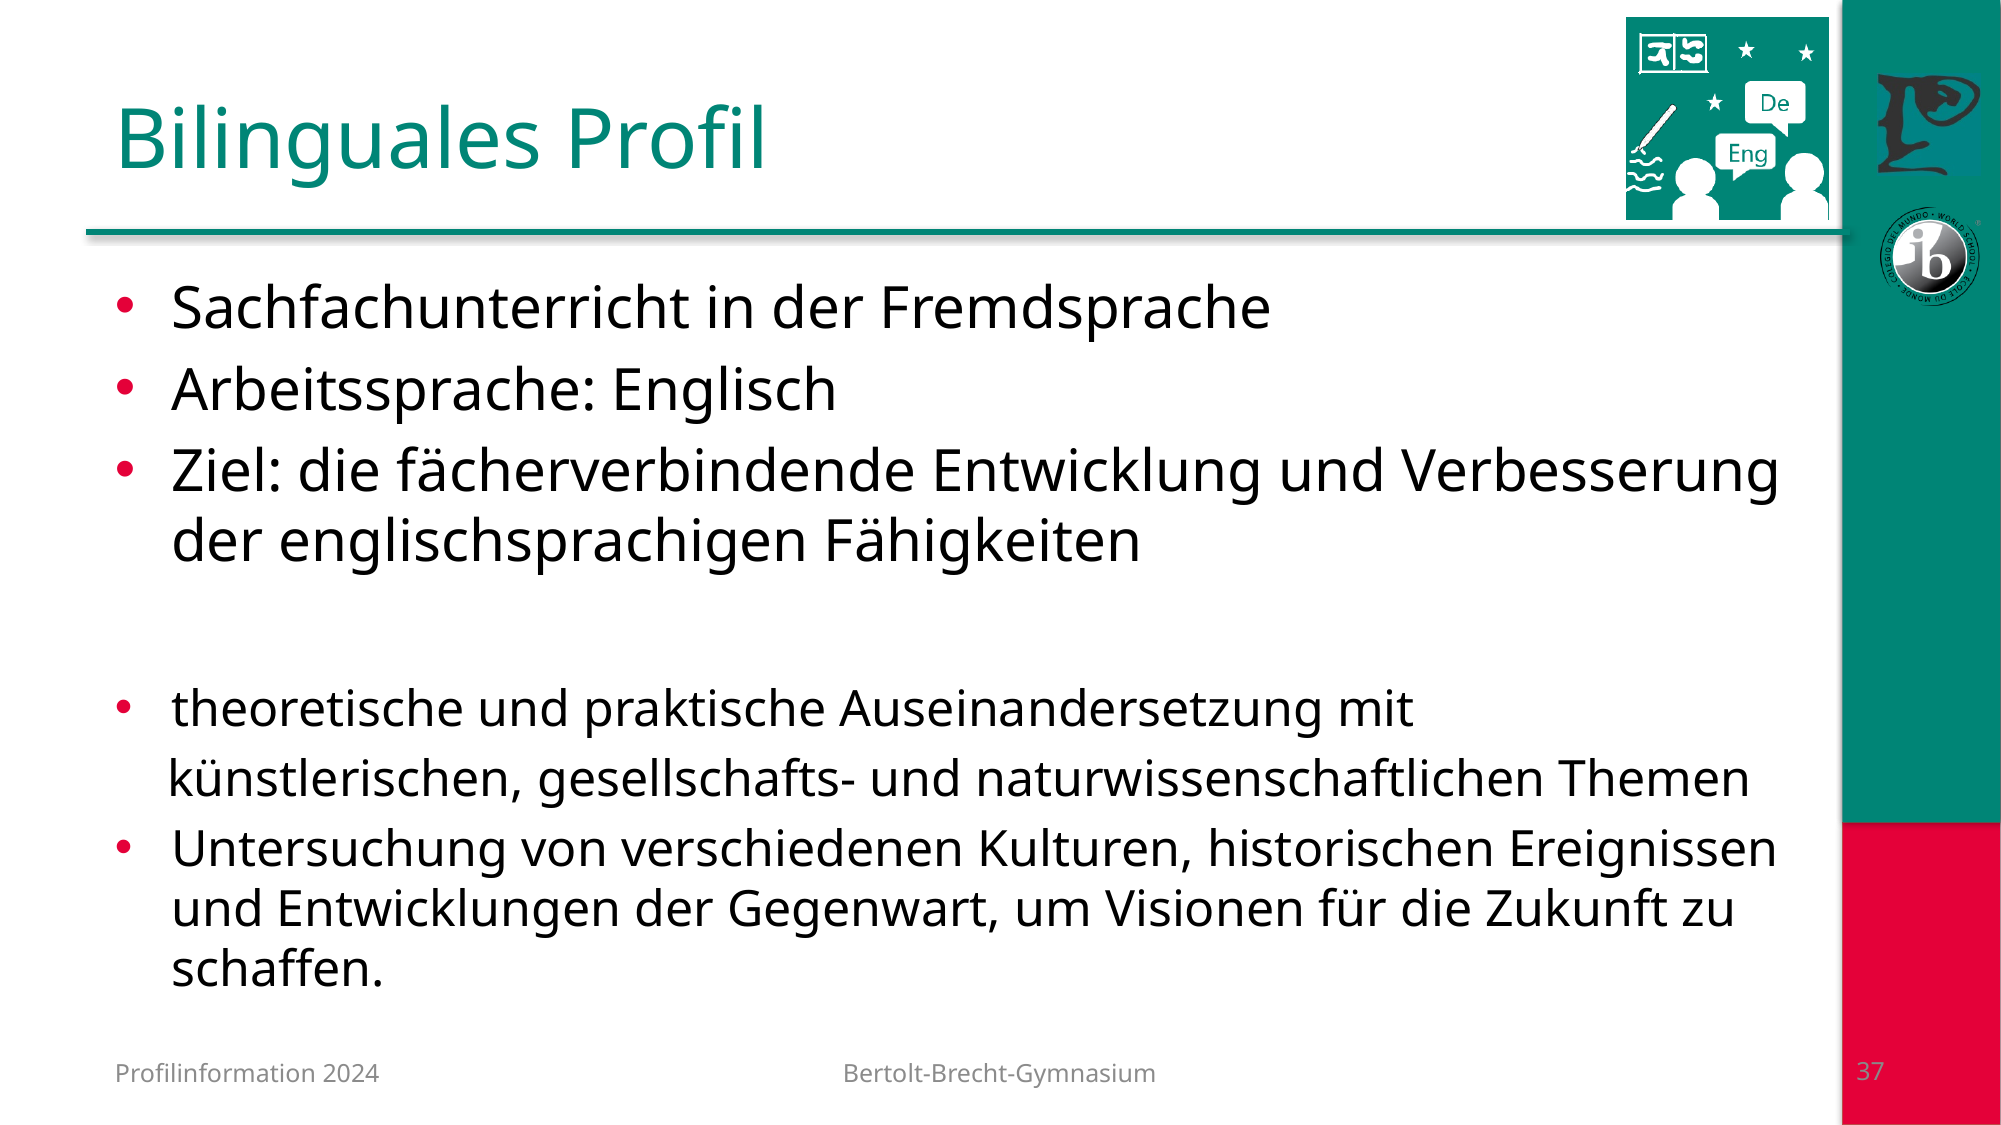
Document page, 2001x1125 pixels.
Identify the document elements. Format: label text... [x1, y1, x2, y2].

title Bilinguales Profil [99, 44, 1622, 225]
picture [1877, 73, 1981, 176]
list Sachfachunterricht in der Fremdsprache Arbeitssprache: Englisch Ziel: die fächerverbindende Entwicklung und Verbesserung der englischsprachigen Fähigkeiten theoretische und praktische Auseinandersetzung mit künstlerischen, gesellschafts- und naturwissenschaftlichen Themen Untersuchung von verschiedenen Kulturen, historischen Ereignissen und Entwicklungen der Gegenwart, um Visionen für die Zukunft zu schaffen. [99, 262, 1816, 1006]
footer Bertolt-Brecht-Gymnasium [683, 1042, 1317, 1103]
slide_number 37 [1433, 1042, 1900, 1103]
picture [1625, 17, 1829, 221]
picture [1880, 207, 1981, 306]
slide_number Profilinformation 2024 [99, 1042, 567, 1103]
